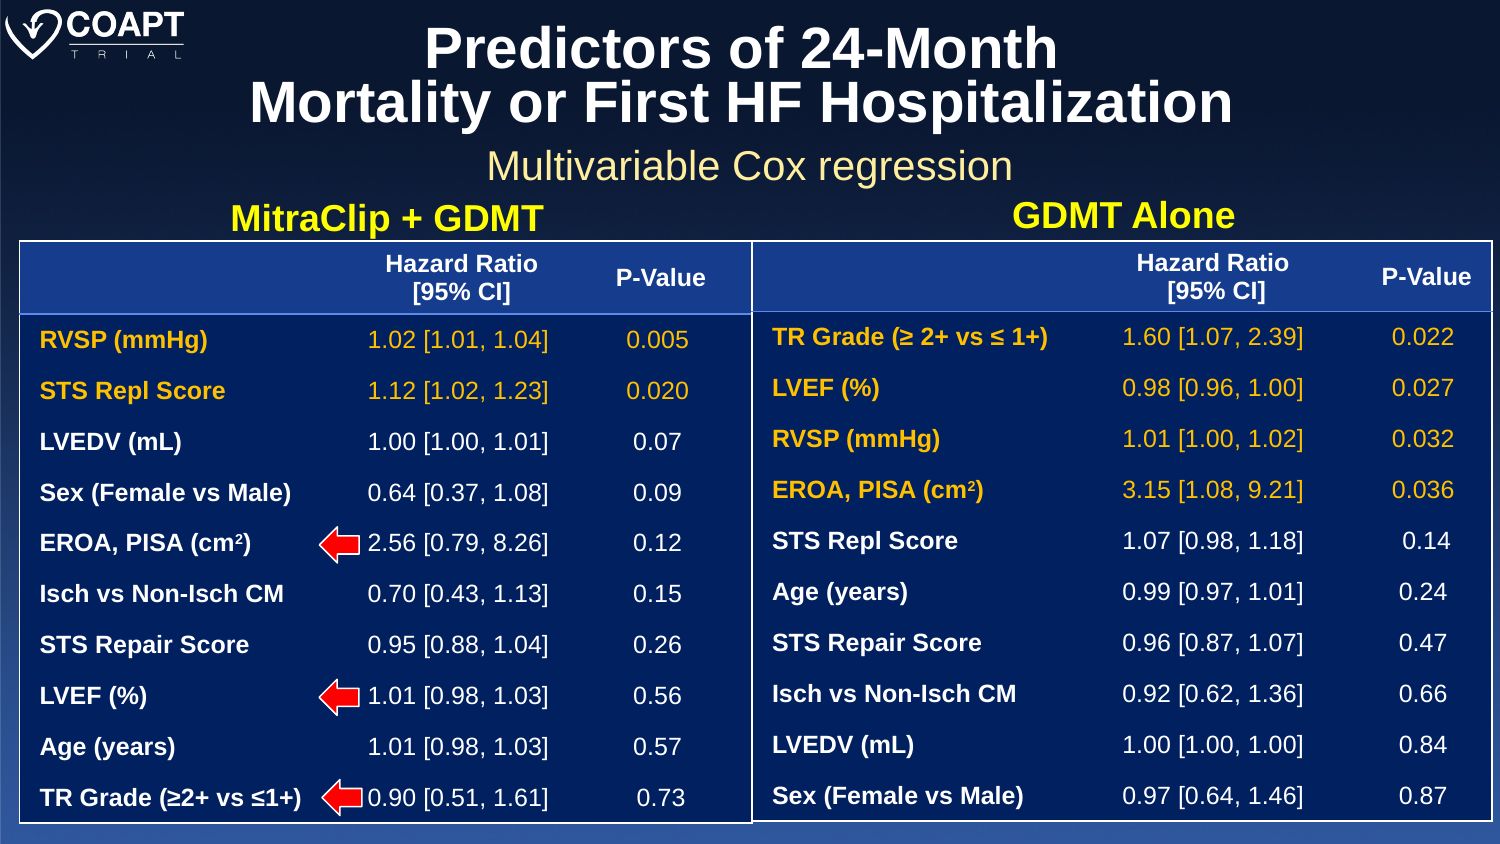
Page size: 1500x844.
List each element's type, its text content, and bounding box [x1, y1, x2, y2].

table_cell 1.01 [1.00, 1.02] [1072, 413, 1362, 464]
table_cell 0.98 [0.96, 1.00] [1072, 362, 1362, 413]
table_cell STS Repair Score [20, 620, 313, 670]
table_cell 1.01 [0.98, 1.03] [368, 721, 570, 772]
table_cell 0.87 [1362, 770, 1491, 820]
table_header Hazard Ratio [95% CI] [1072, 242, 1362, 311]
table_cell 1.60 [1.07, 2.39] [1072, 312, 1362, 362]
table_cell 0.12 [570, 518, 751, 569]
table_cell 0.90 [0.51, 1.61] [365, 772, 570, 822]
table_cell RVSP (mmHg) [20, 315, 353, 365]
table_cell RVSP (mmHg) [753, 413, 1072, 464]
table_cell LVEDV (mL) [753, 719, 1072, 770]
table_cell 0.64 [0.37, 1.08] [353, 467, 570, 518]
table_cell EROA, PISA (cm2) [753, 464, 1072, 515]
table_cell 1.00 [1.00, 1.01] [353, 416, 570, 467]
table_cell STS Repair Score [753, 617, 1072, 668]
table_cell 0.020 [570, 365, 751, 416]
table_cell Age (years) [20, 721, 313, 772]
table_cell EROA, PISA (cm2) [20, 518, 353, 569]
table_cell 1.01 [0.98, 1.03] [368, 670, 570, 721]
table_cell 0.027 [1362, 362, 1491, 413]
table_cell 1.07 [0.98, 1.18] [1072, 515, 1362, 566]
table_header [20, 242, 353, 313]
table_cell 1.00 [1.00, 1.00] [1072, 719, 1362, 770]
table_cell 0.57 [570, 721, 751, 772]
picture [0, 0, 1500, 844]
table_cell LVEF (%) [20, 670, 313, 721]
table_cell Isch vs Non-Isch CM [753, 668, 1072, 719]
table_cell 0.56 [570, 670, 751, 721]
table_cell 0.07 [570, 416, 751, 467]
table_cell TR Grade (≥ 2+ vs ≤ 1+) [753, 312, 1072, 362]
table_cell LVEDV (mL) [20, 416, 353, 467]
table_cell 3.15 [1.08, 9.21] [1072, 464, 1362, 515]
table_header [753, 242, 1072, 311]
table_cell 0.24 [1362, 566, 1491, 617]
table_cell 0.032 [1362, 413, 1491, 464]
table_cell 1.12 [1.02, 1.23] [353, 365, 570, 416]
table_cell 0.036 [1362, 464, 1491, 515]
table_cell 0.47 [1362, 617, 1491, 668]
table_cell 2.56 [0.79, 8.26] [353, 518, 570, 569]
table_cell TR Grade (≥2+ vs ≤1+) [20, 772, 316, 822]
table_cell Sex (Female vs Male) [20, 467, 353, 518]
table_cell 1.02 [1.01, 1.04] [353, 315, 570, 365]
table_cell 0.73 [570, 772, 751, 822]
table_cell 0.96 [0.87, 1.07] [1072, 617, 1362, 668]
table_cell 0.84 [1362, 719, 1491, 770]
table_cell 0.97 [0.64, 1.46] [1072, 770, 1362, 820]
table_cell Sex (Female vs Male) [753, 770, 1072, 820]
table_cell 0.14 [1362, 515, 1491, 566]
table_cell 0.005 [570, 315, 751, 365]
table_cell Age (years) [753, 566, 1072, 617]
table_cell STS Repl Score [20, 365, 353, 416]
table_cell 0.99 [0.97, 1.01] [1072, 566, 1362, 617]
text_box GDMT Alone [937, 183, 1311, 244]
table_cell 0.66 [1362, 668, 1491, 719]
table_cell 0.15 [570, 569, 751, 620]
table_header Hazard Ratio [95% CI] [353, 246, 570, 313]
table_cell 0.95 [0.88, 1.04] [368, 620, 570, 670]
table_cell 0.022 [1362, 312, 1491, 362]
table_header P-Value [1362, 242, 1491, 311]
title Predictors of 24-Month Mortality or First HF Hospitalization Multivariable Cox regression [69, 18, 1431, 112]
table_cell 0.70 [0.43, 1.13] [368, 569, 570, 620]
table_cell LVEF (%) [753, 362, 1072, 413]
table_cell 0.26 [570, 620, 751, 670]
table_cell 0.09 [570, 467, 751, 518]
table_header P-Value [570, 242, 751, 313]
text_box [318, 526, 362, 816]
table_cell 0.92 [0.62, 1.36] [1072, 668, 1362, 719]
table_cell STS Repl Score [753, 515, 1072, 566]
table_cell Isch vs Non-Isch CM [20, 569, 313, 620]
text_box MitraClip + GDMT [200, 186, 575, 246]
